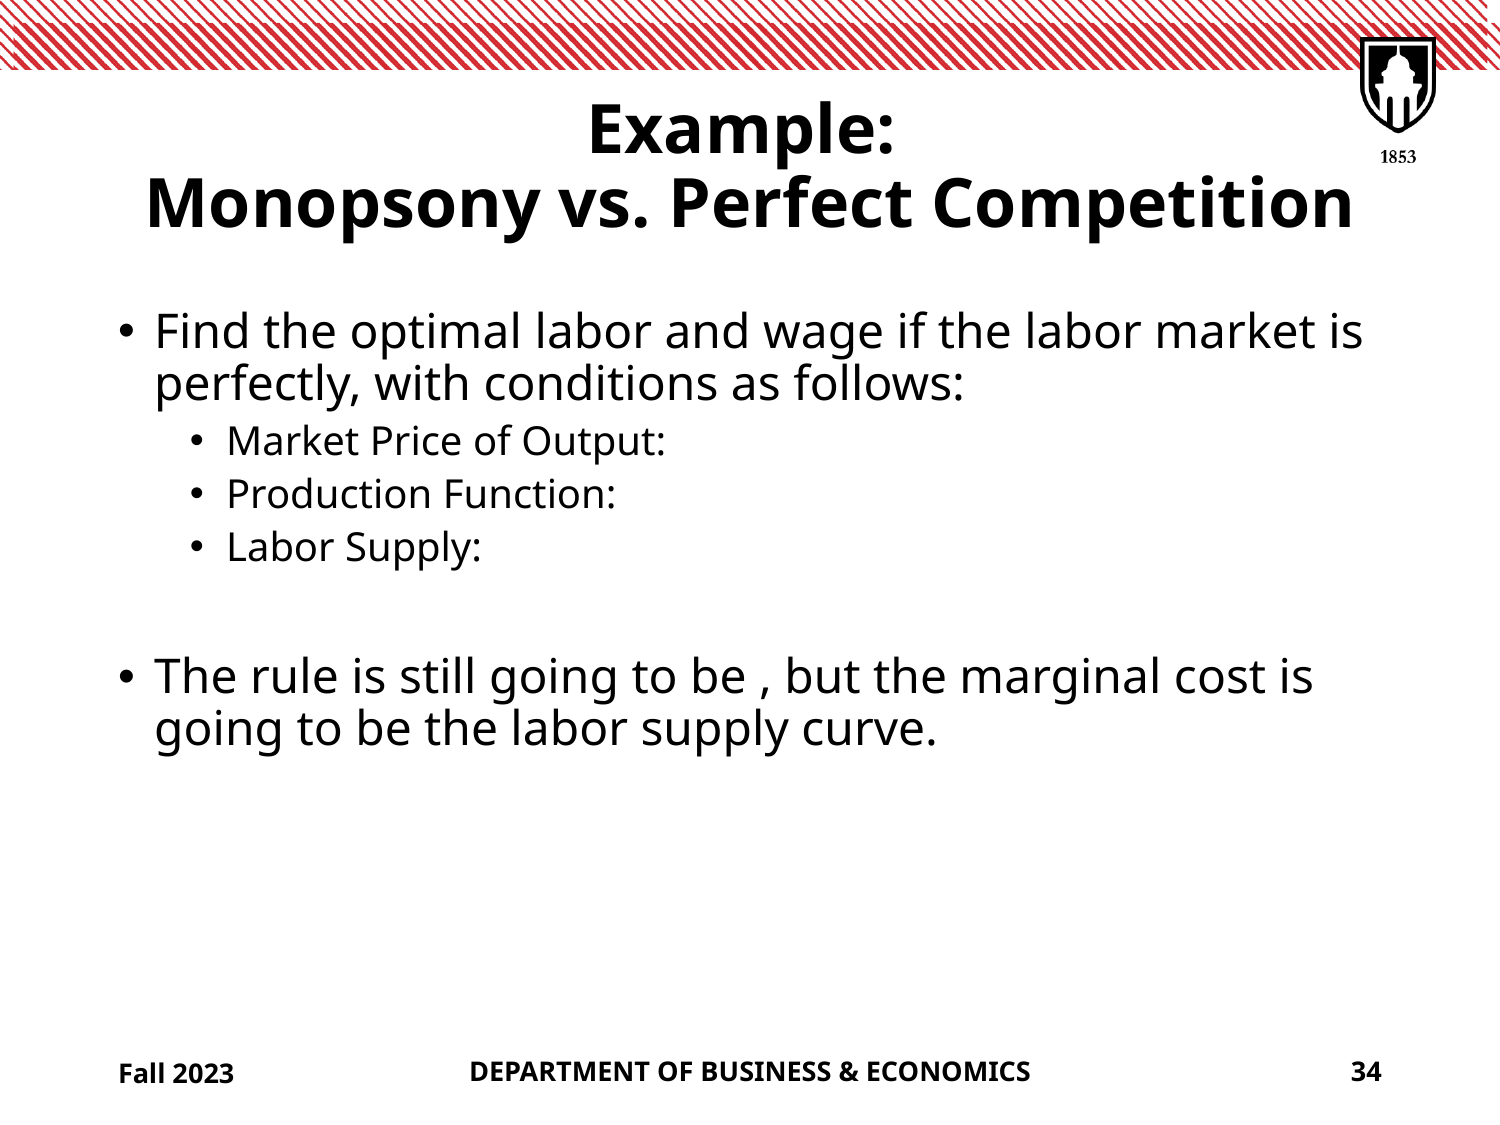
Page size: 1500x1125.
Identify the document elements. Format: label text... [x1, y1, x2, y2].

title Example: Monopsony vs. Perfect Competition [103, 59, 1397, 278]
slide_number 34 [1059, 1042, 1397, 1103]
slide_number Fall 2023 [103, 1042, 277, 1103]
picture [0, 0, 1500, 163]
footer DEPARTMENT OF BUSINESS & ECONOMICS [277, 1042, 1059, 1103]
